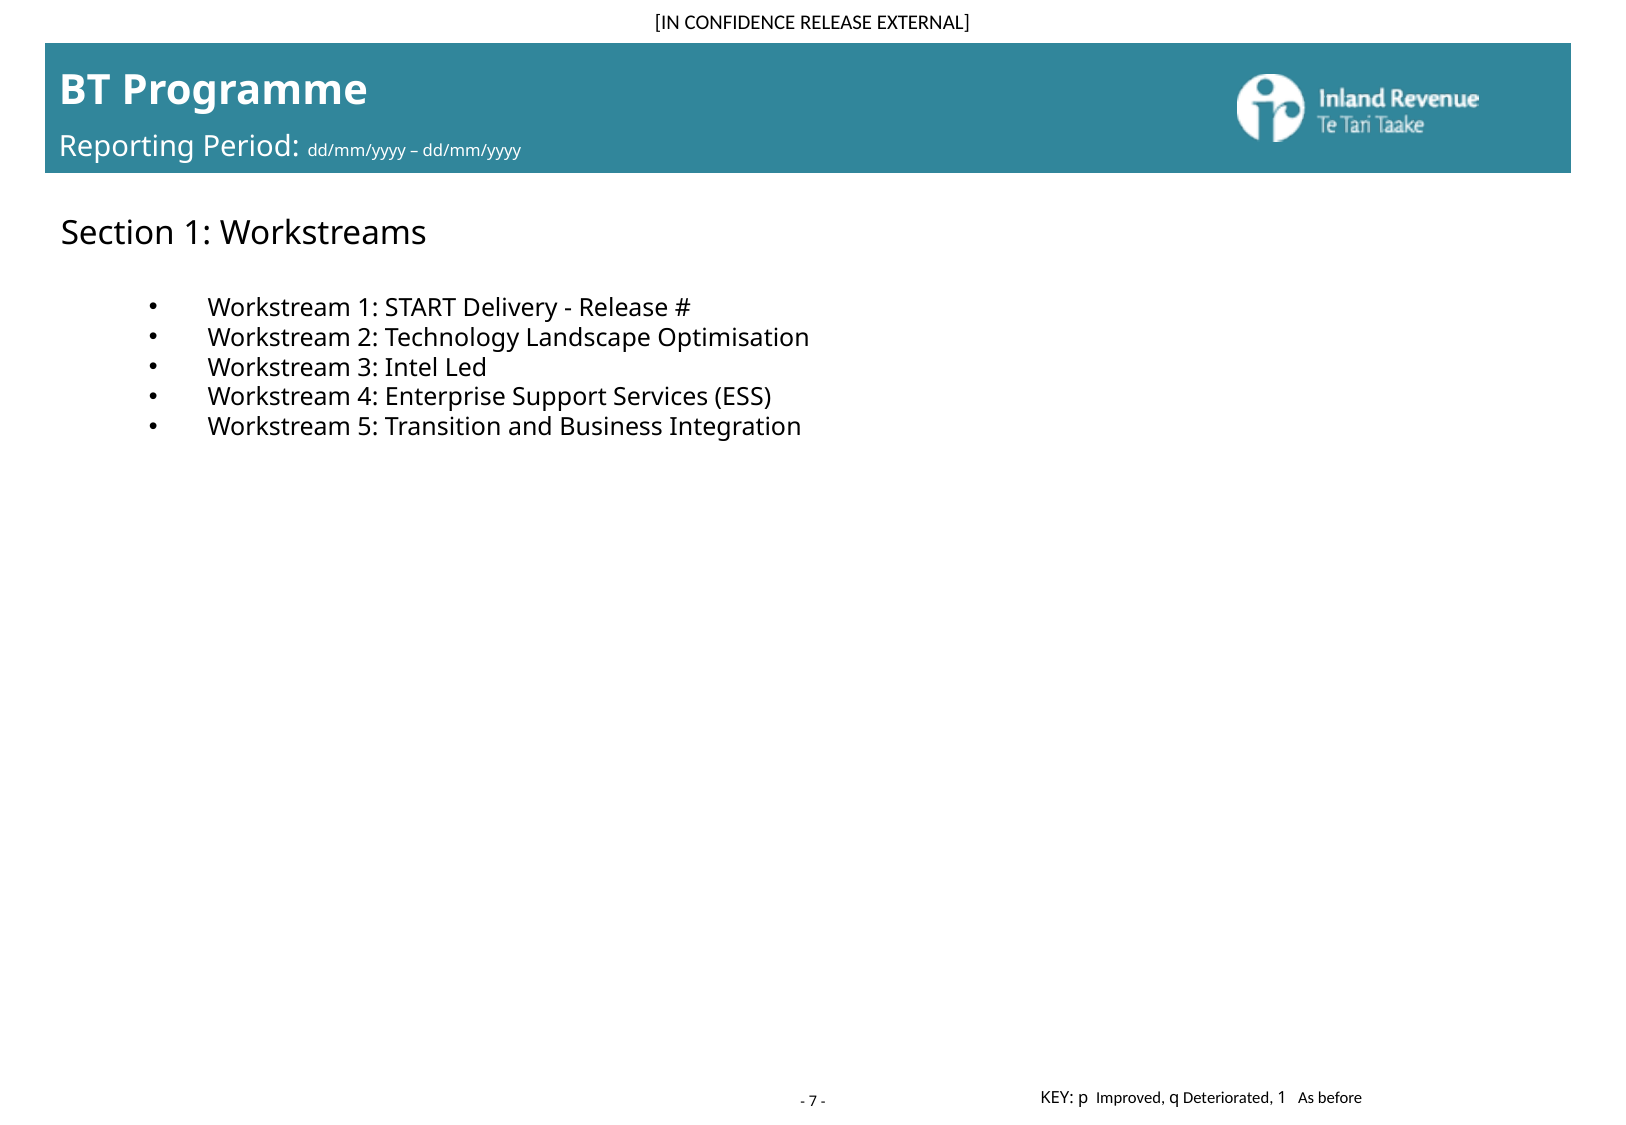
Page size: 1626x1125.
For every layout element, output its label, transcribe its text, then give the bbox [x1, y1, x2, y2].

table_header BT Programme Reporting Period: dd/mm/yyyy – dd/mm/yyyy [45, 43, 986, 173]
picture [1237, 74, 1479, 143]
table_header [986, 43, 1571, 173]
text_box Section 1: Workstreams Workstream 1: START Delivery - Release # Workstream 2: Technology Landscape Optimisation Workstream 3: Intel Led Workstream 4: Enterprise Support Services (ESS) Workstream 5: Transition and Business Integration [46, 203, 1043, 489]
